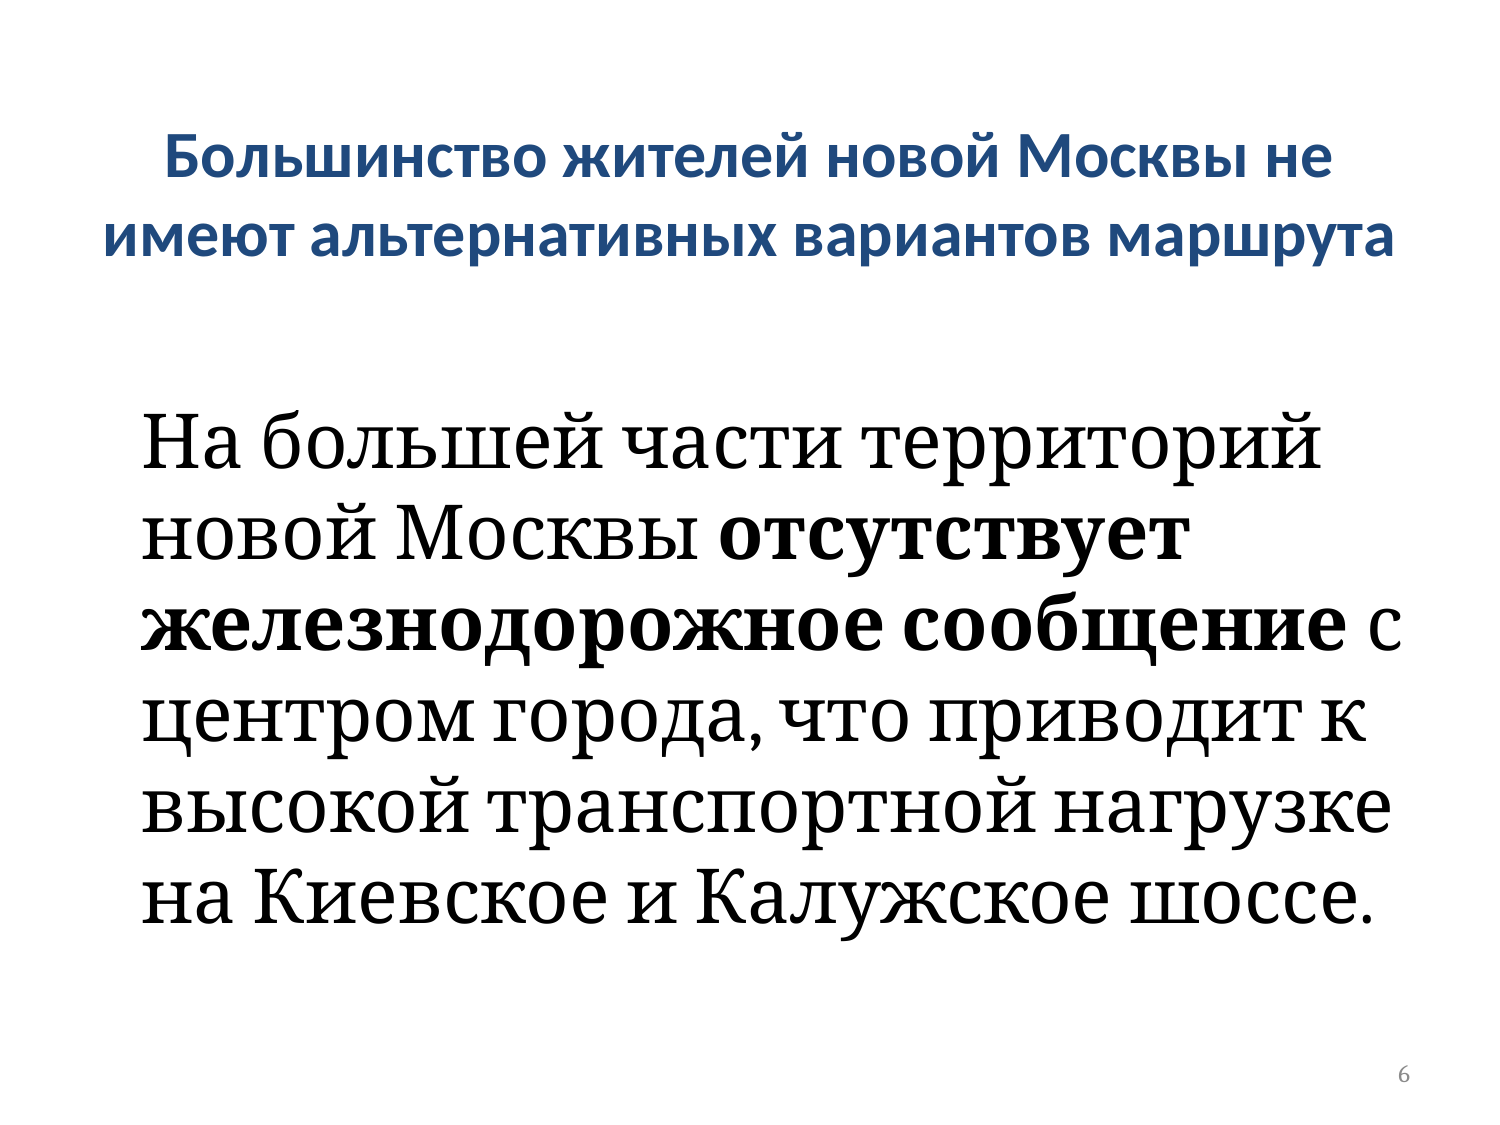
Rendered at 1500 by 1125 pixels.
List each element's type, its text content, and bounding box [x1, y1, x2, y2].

slide_number 6 [1074, 1042, 1425, 1103]
title Большинство жителей новой Москвы не имеют альтернативных вариантов маршрута [75, 66, 1425, 315]
list На большей части территорий новой Москвы отсутствует железнодорожное сообщение с центром города, что приводит к высокой транспортной нагрузке на Киевское и Калужское шоссе. [75, 385, 1425, 976]
